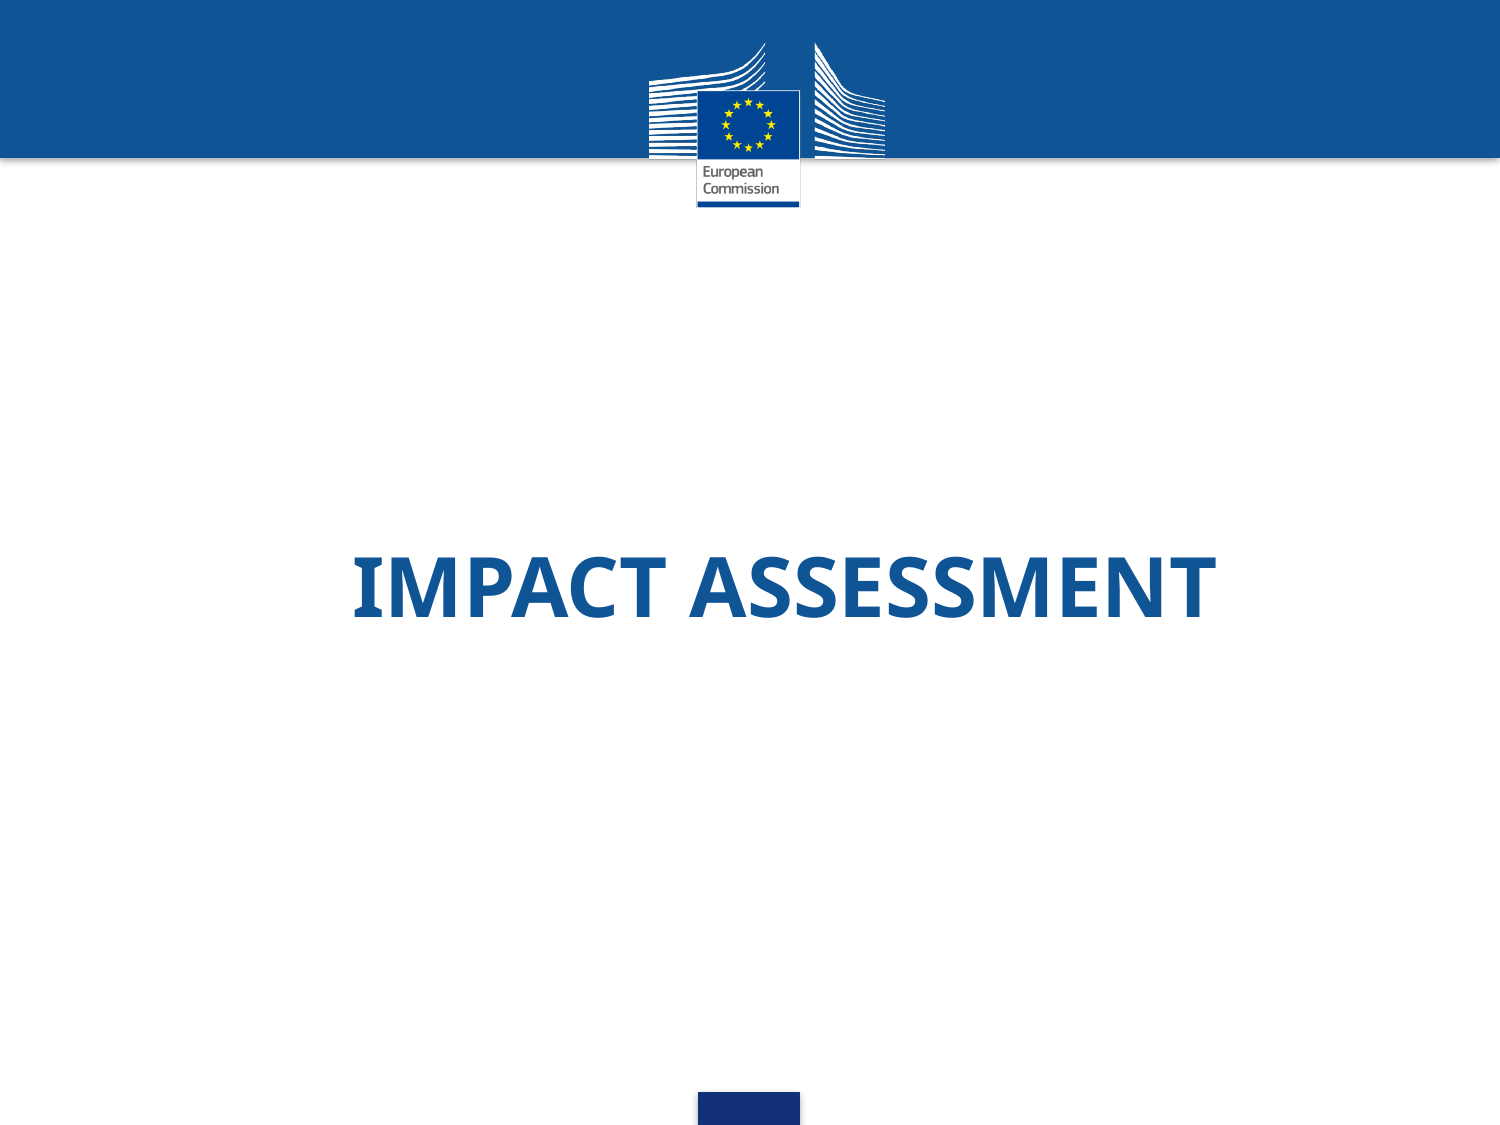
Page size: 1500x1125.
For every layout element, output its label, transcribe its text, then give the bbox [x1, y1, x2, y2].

title Impact assessment [118, 527, 1394, 681]
picture [649, 42, 885, 208]
